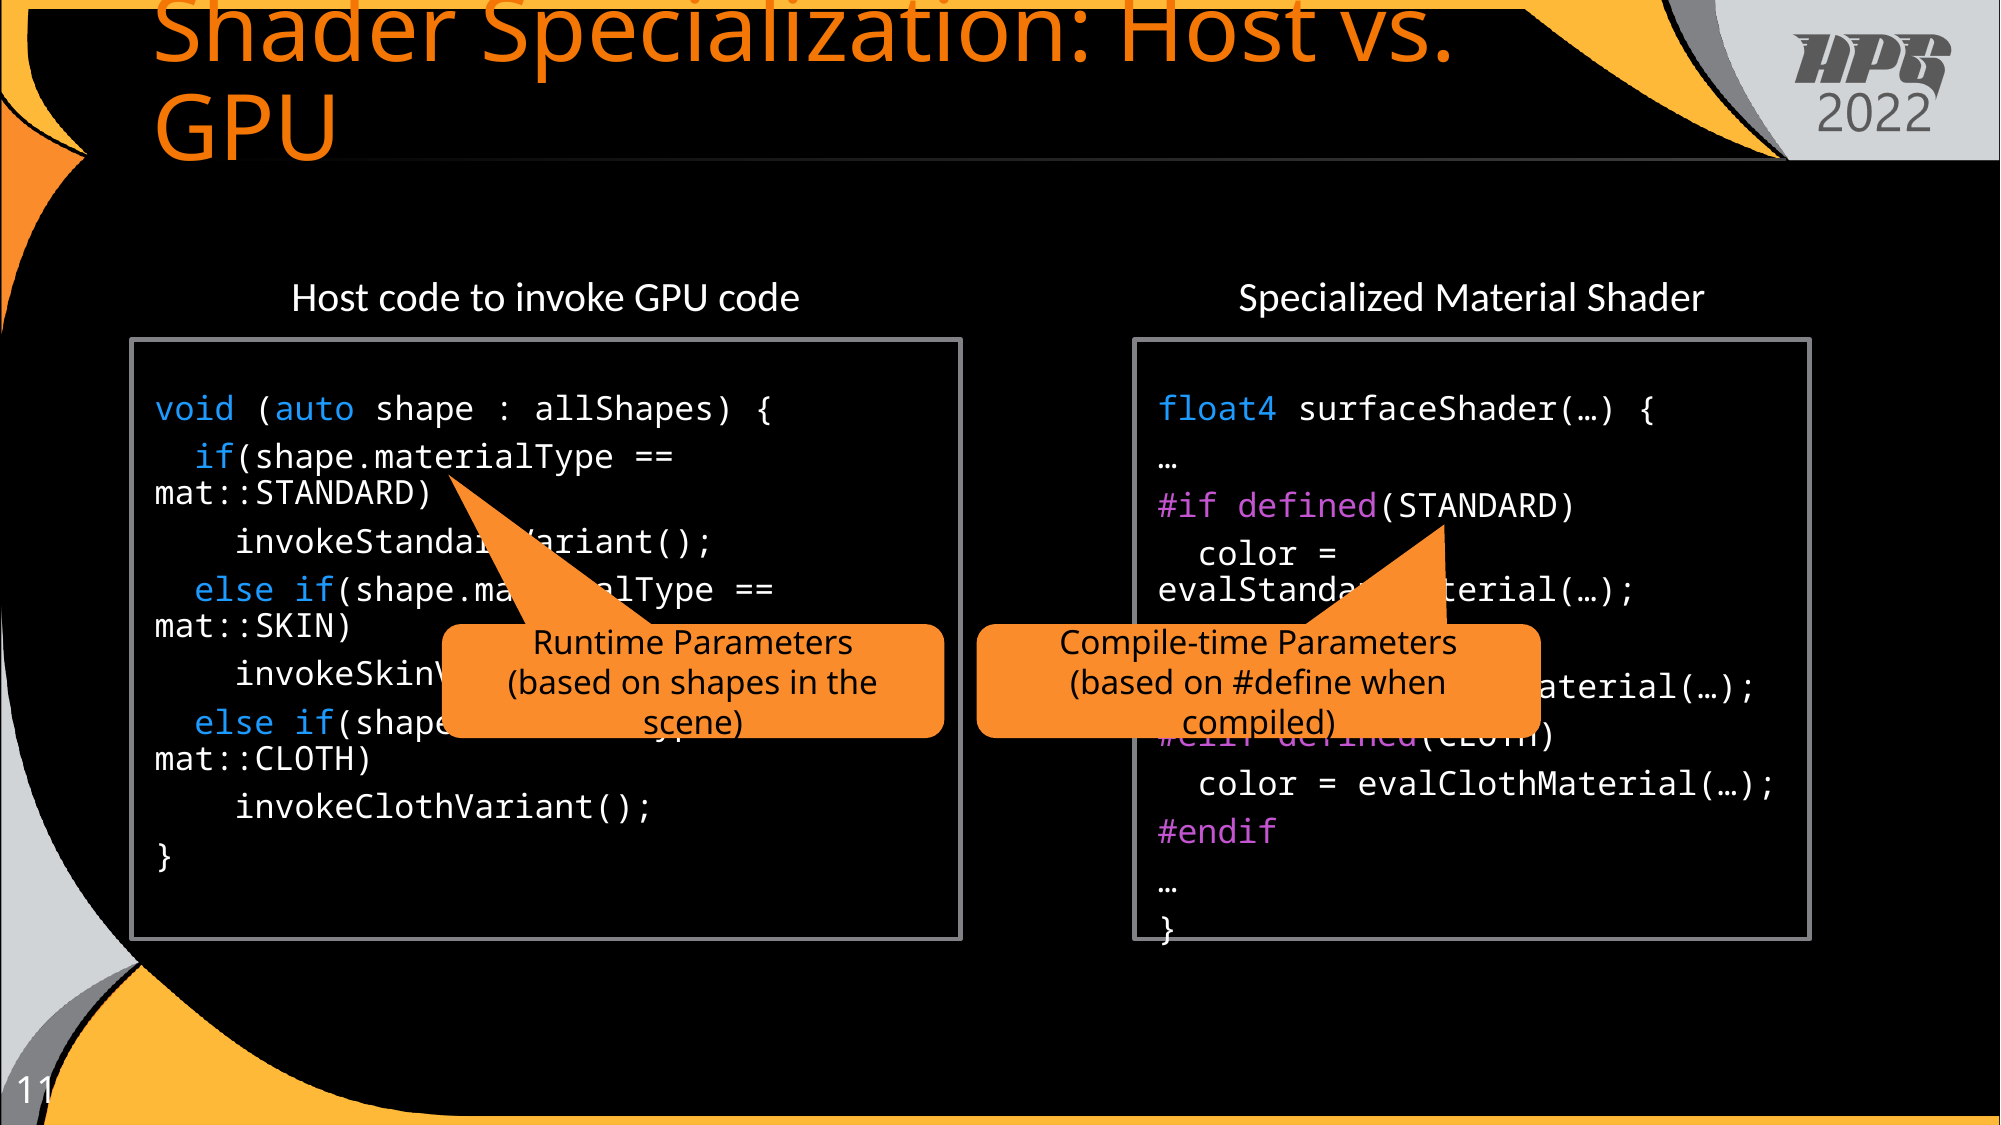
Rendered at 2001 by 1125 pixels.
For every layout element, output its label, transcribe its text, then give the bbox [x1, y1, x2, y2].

text_box float4 surfaceShader(…) { … #if defined(STANDARD) color = evalStandardMaterial(…); #elif defined(SKIN) color = evalSkinMaterial(…); #elif defined(CLOTH) color = evalClothMaterial(…); #endif … } [1134, 339, 1810, 940]
title Shader Specialization: Host vs. GPU [137, 21, 1541, 188]
text_box Specialized Material Shader [1194, 262, 1751, 327]
text_box Compile-time Parameters (based on #define when compiled) [975, 522, 1543, 740]
picture [0, 0, 2001, 334]
text_box Host code to invoke GPU code [267, 262, 825, 327]
text_box Runtime Parameters (based on shapes in the scene) [440, 473, 946, 740]
text_box void (auto shape : allShapes) { if(shape.materialType == mat::STANDARD) invokeStandardVariant(); else if(shape.materialType == mat::SKIN) invokeSkinVariant(); else if(shape.materialType == mat::CLOTH) invokeClothVariant(); } [131, 339, 961, 940]
picture [0, 606, 2000, 1125]
slide_number 11 [0, 1064, 129, 1125]
